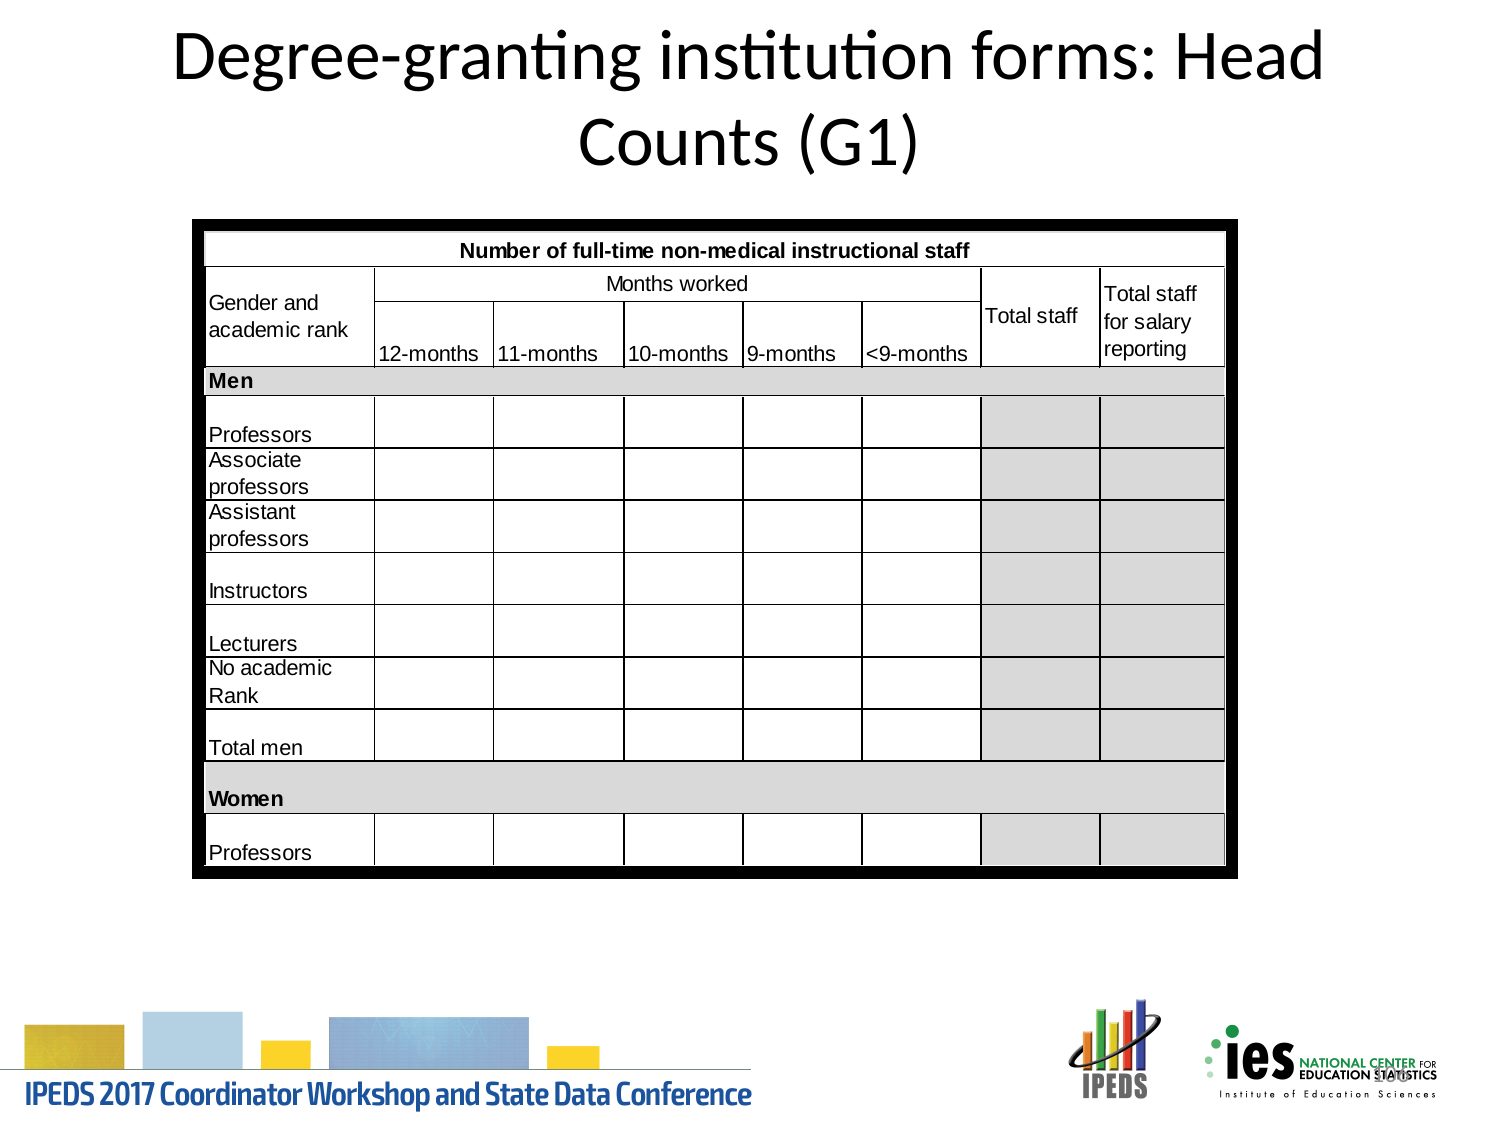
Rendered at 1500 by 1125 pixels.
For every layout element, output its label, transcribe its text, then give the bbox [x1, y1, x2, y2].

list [203, 230, 1227, 867]
slide_number 106 [1074, 1042, 1425, 1103]
picture [0, 0, 1500, 1125]
title Degree-granting institution forms: Head Counts (G1) [75, 0, 1425, 188]
